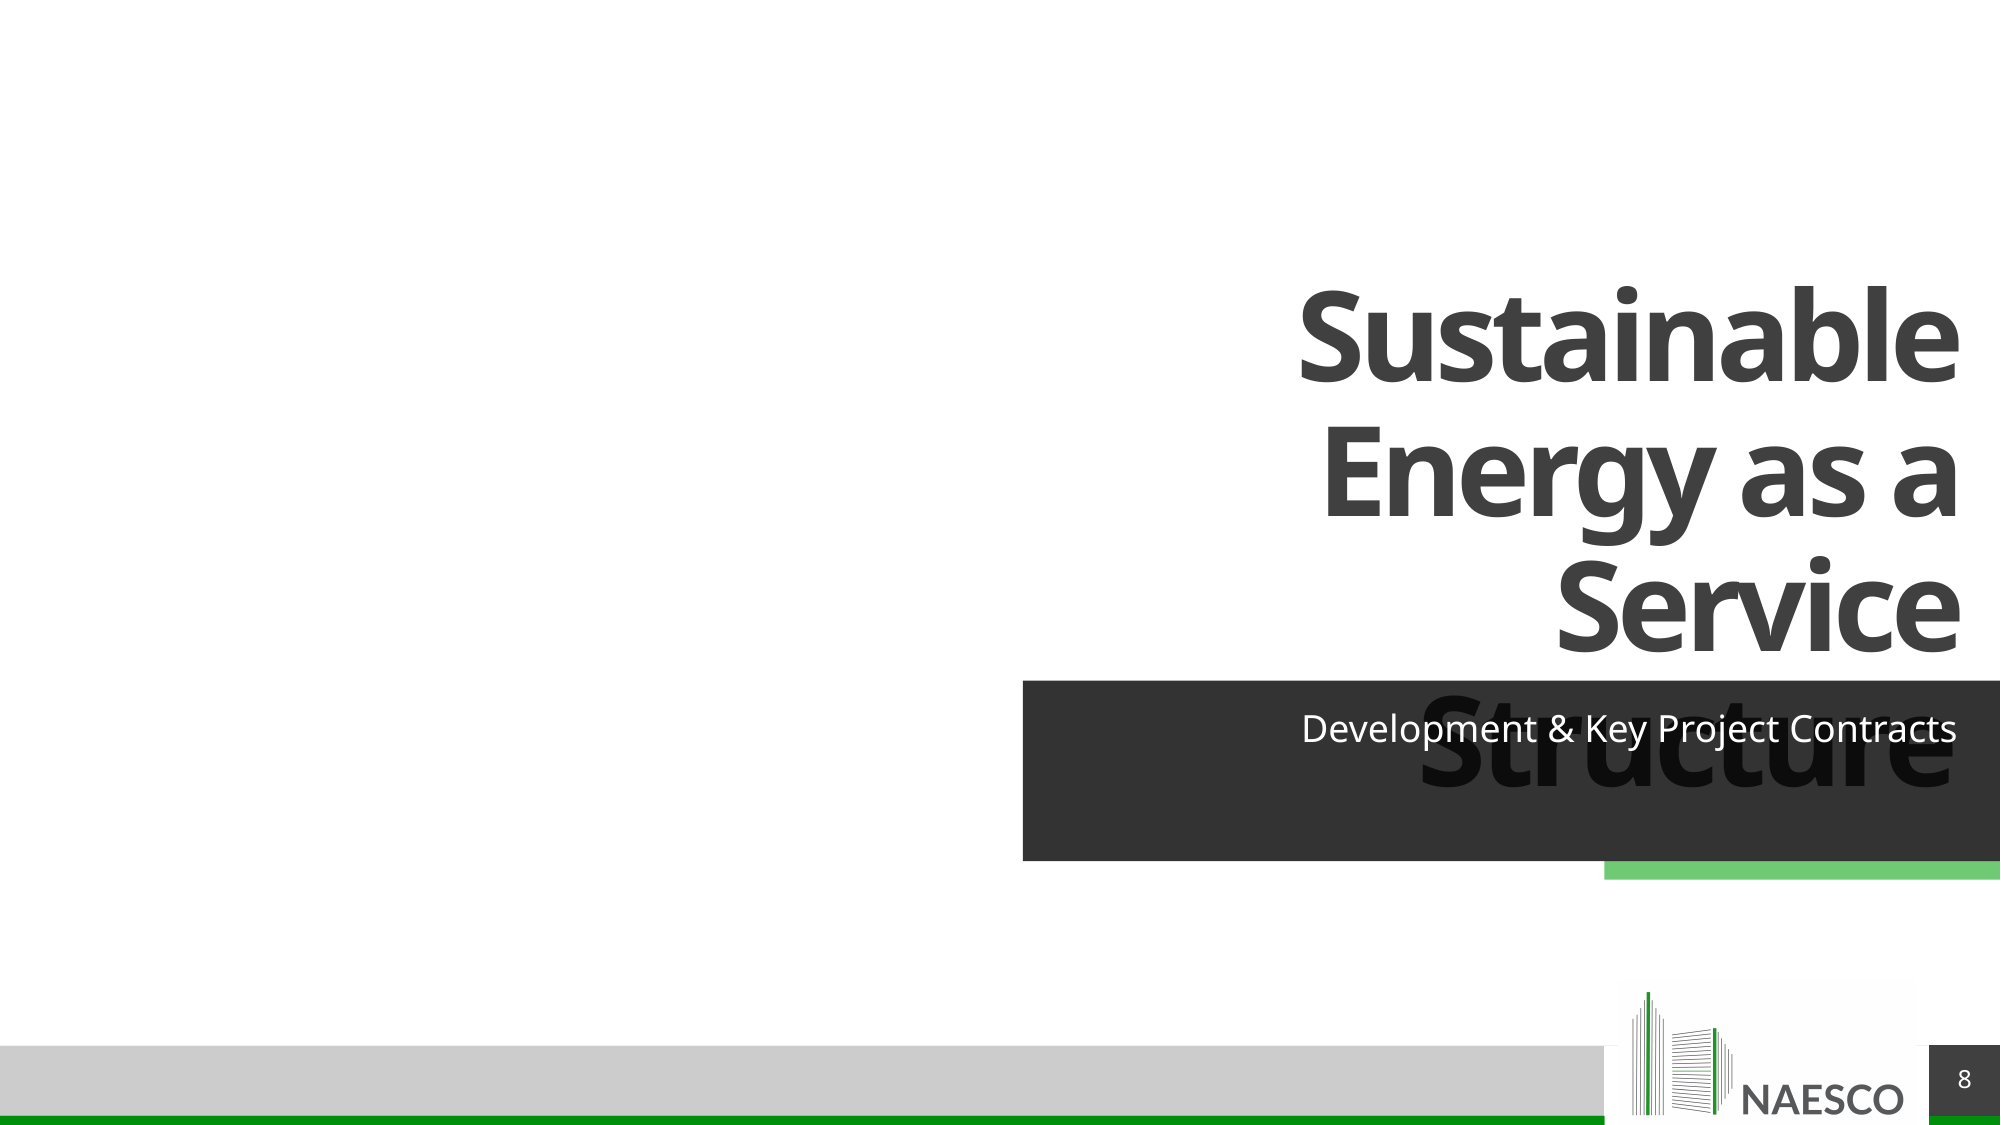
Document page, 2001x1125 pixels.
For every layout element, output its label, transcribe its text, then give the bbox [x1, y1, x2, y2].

picture [1618, 980, 1916, 1125]
title Sustainable Energy as a Service Structure [1022, 243, 2000, 563]
list Development & Key Project Contracts [1022, 680, 2000, 862]
slide_number 8 [1929, 1045, 2000, 1116]
